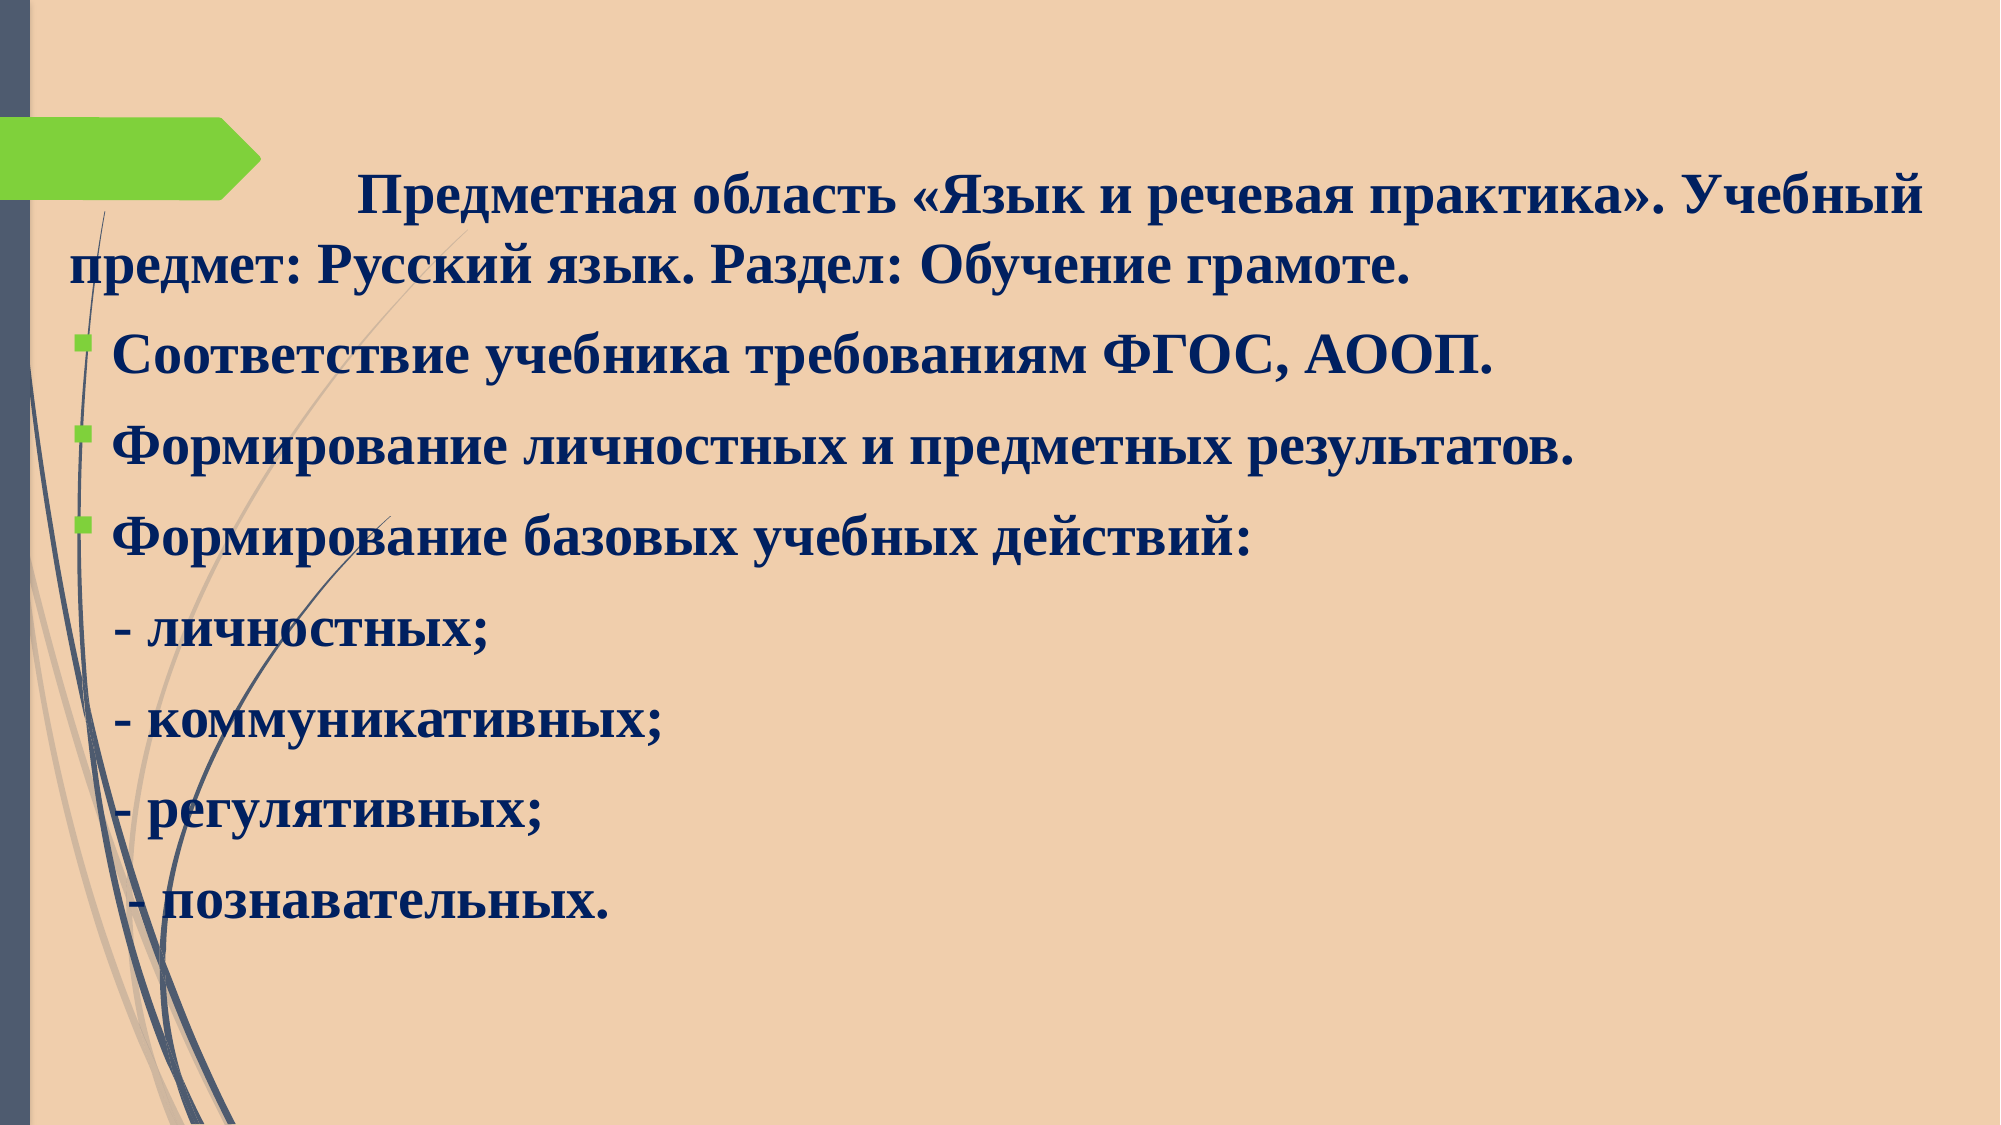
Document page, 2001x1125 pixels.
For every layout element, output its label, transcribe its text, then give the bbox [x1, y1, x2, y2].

list Предметная область «Язык и речевая практика». Учебный предмет: Русский язык. Раздел: Обучение грамоте. Соответствие учебника требованиям ФГОС, АООП. Формирование личностных и предметных результатов. Формирование базовых учебных действий: - личностных; - коммуникативных; - регулятивных; - познавательных. [54, 66, 1961, 1094]
